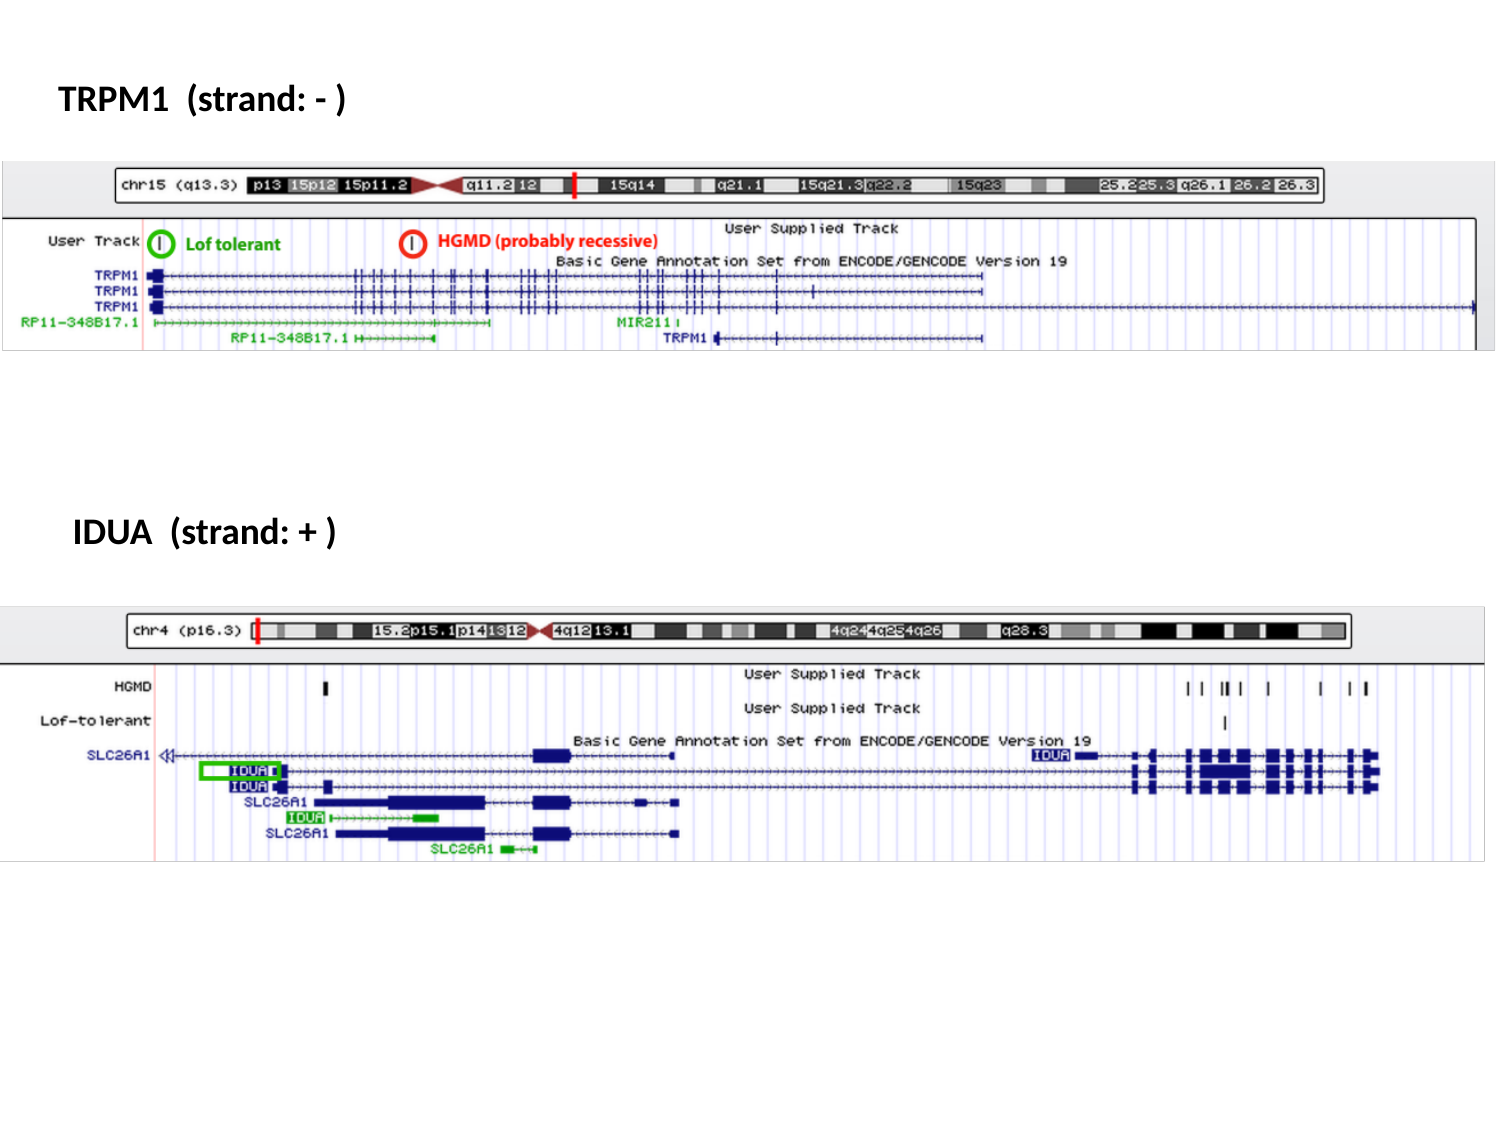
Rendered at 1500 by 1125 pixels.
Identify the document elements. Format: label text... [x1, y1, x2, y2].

text_box IDUA (strand: + ) [57, 499, 594, 560]
text_box TRPM1 (strand: - ) [43, 66, 579, 127]
picture [0, 161, 1500, 360]
picture [0, 600, 1500, 864]
